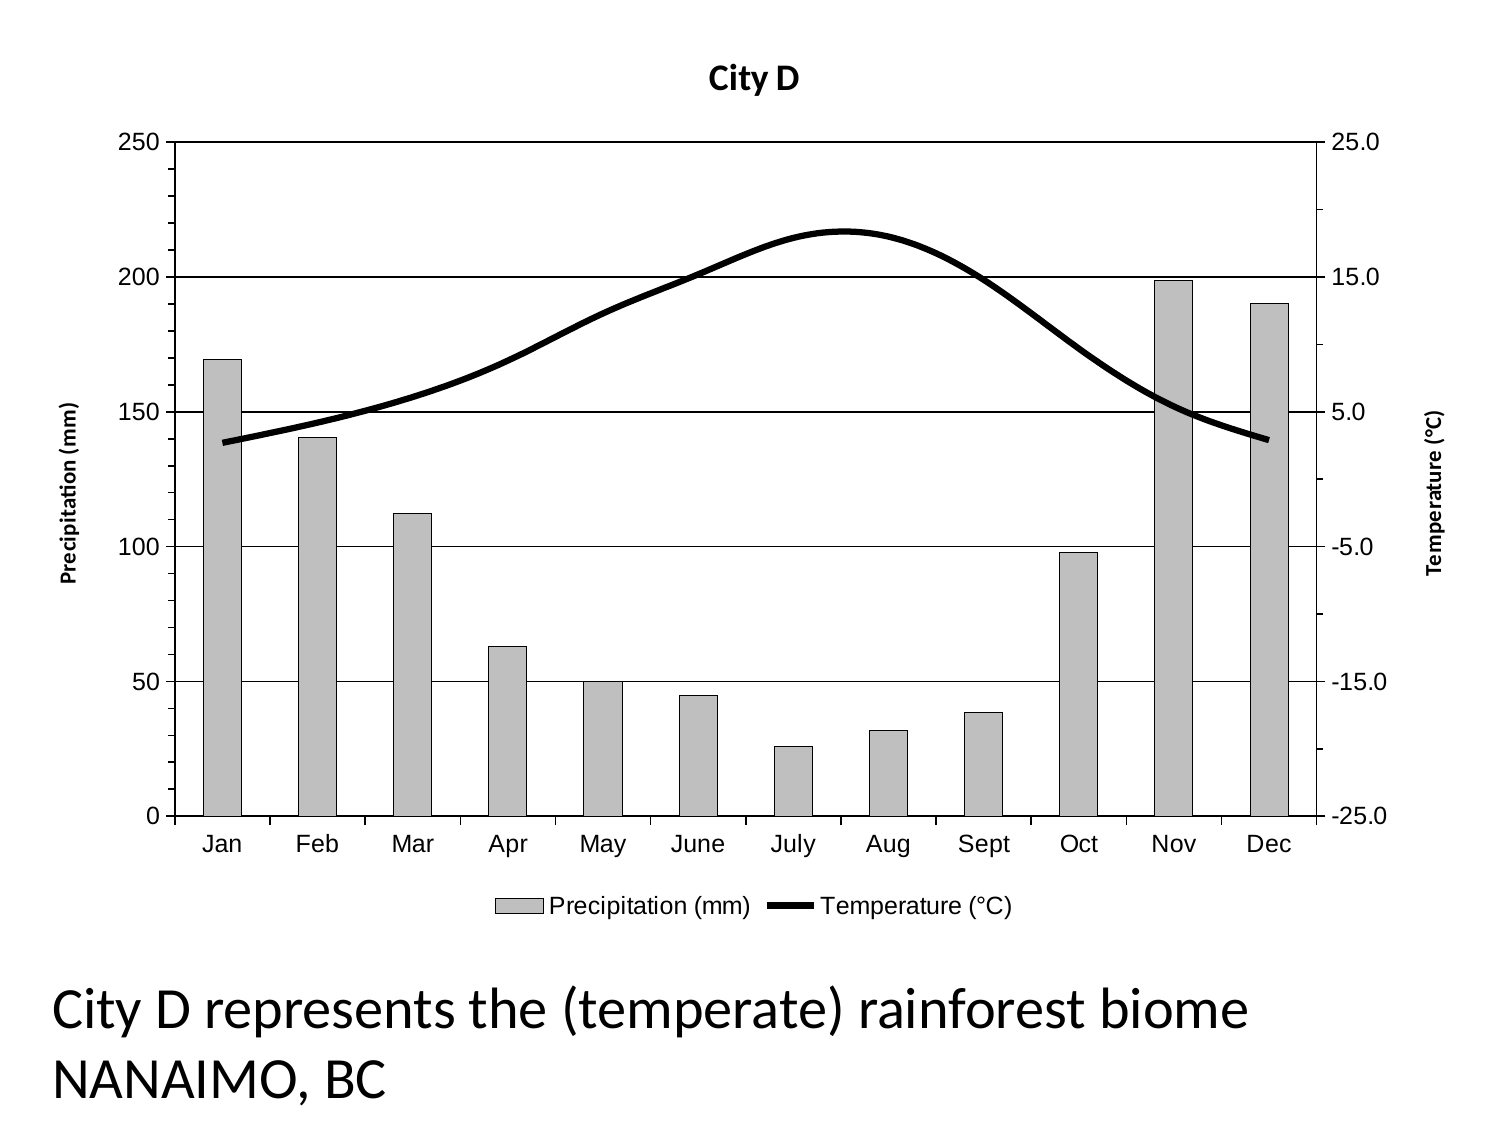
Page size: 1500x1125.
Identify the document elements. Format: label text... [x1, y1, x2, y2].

text_box City D represents the (temperate) rainforest biome NANAIMO, BC [37, 962, 1475, 1118]
chart [24, 24, 1484, 926]
